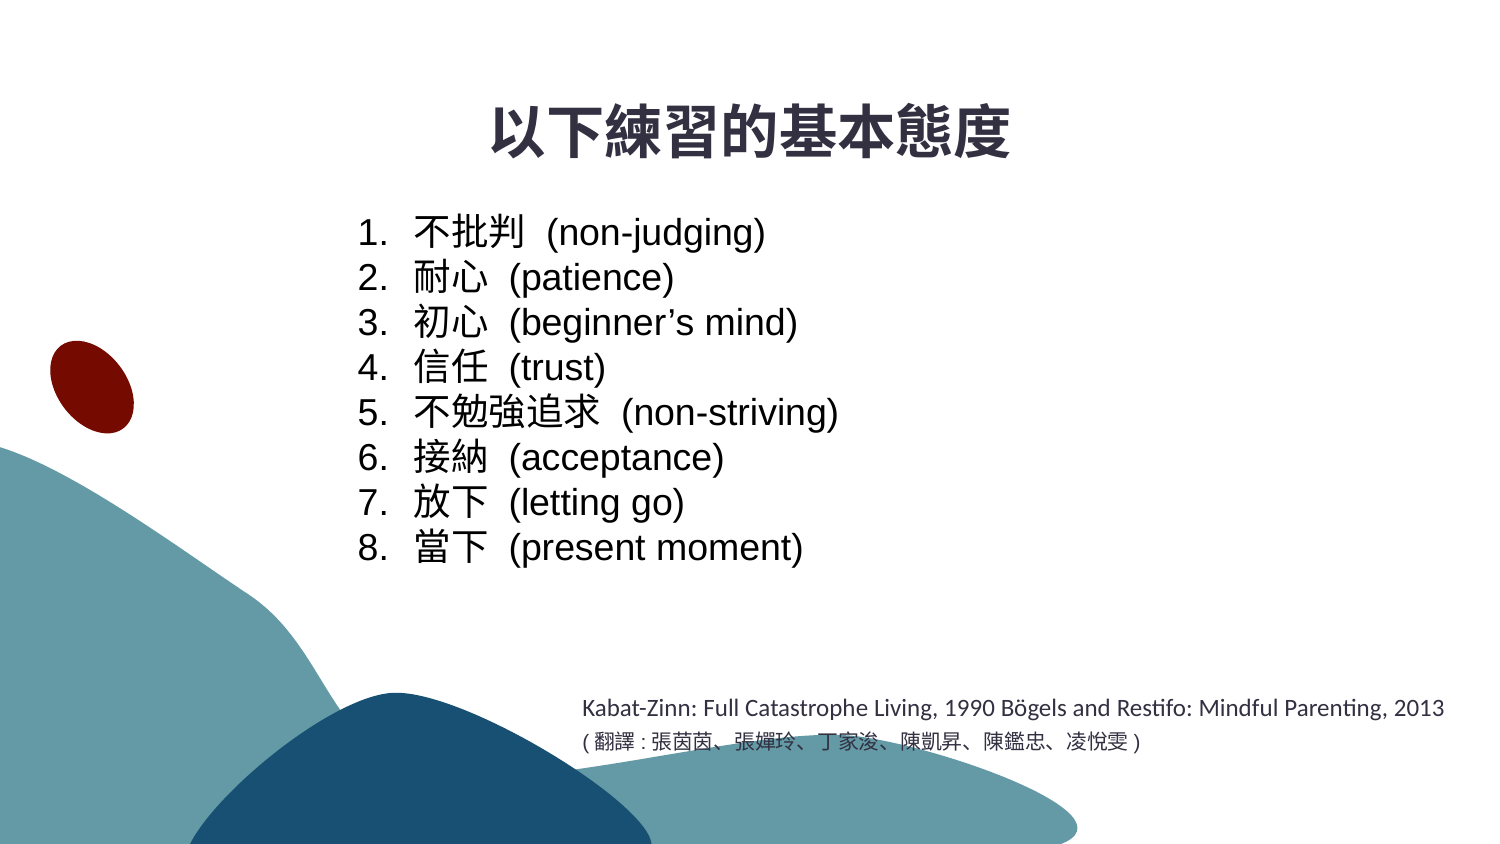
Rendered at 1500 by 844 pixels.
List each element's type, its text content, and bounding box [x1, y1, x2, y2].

text_box 不批判 (non-judging) 耐心 (patience) 初心 (beginner’s mind) 信任 (trust) 不勉強追求 (non-striving) 接納 (acceptance) 放下 (letting go) 當下 (present moment) [323, 192, 1351, 541]
text_box 以下練習的基本態度 [449, 65, 1051, 184]
text_box Kabat-Zinn: Full Catastrophe Living, 1990 Bögels and Restifo: Mindful Parenting, 2013 (翻譯:張茵茵、張嬋玲、丁家浚、陳凱昇、陳鑑忠、凌悅雯) [567, 627, 1500, 795]
